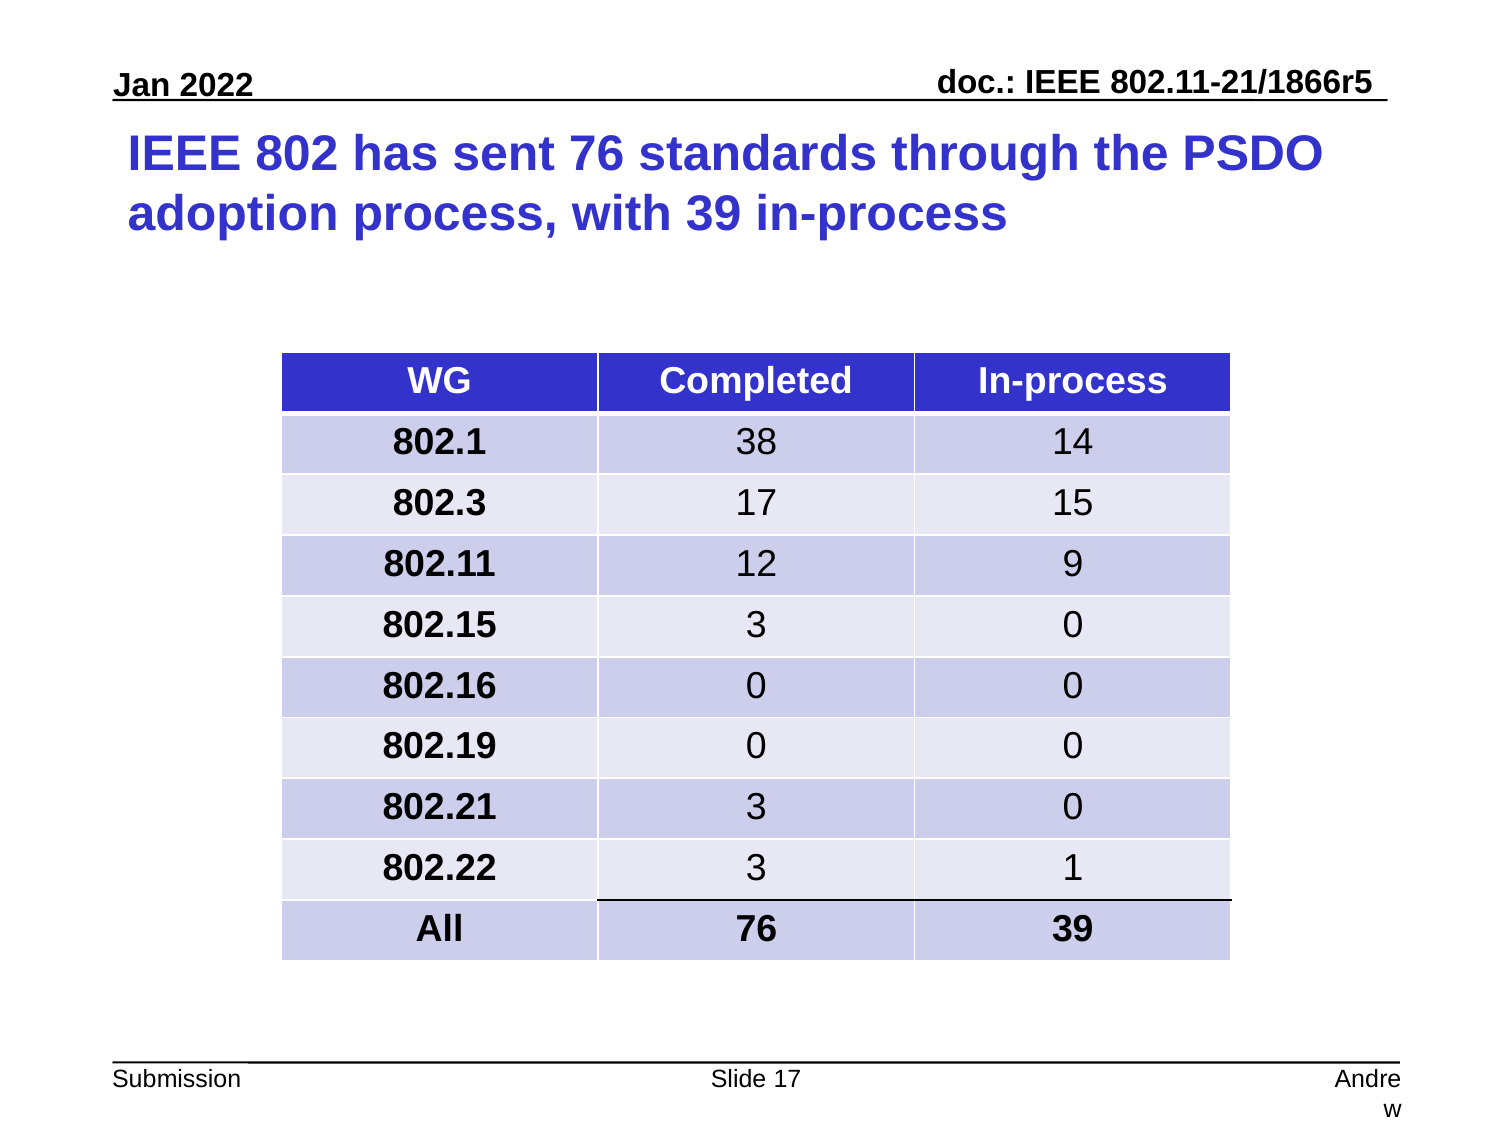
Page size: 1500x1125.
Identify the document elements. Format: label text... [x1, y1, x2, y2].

table_cell 12 [599, 536, 914, 595]
table_cell 38 [599, 416, 914, 473]
table_cell 802.22 [282, 840, 597, 899]
table_cell 3 [599, 597, 914, 656]
table_cell 802.11 [282, 536, 597, 595]
table_cell 802.16 [282, 658, 597, 717]
table_cell 14 [915, 416, 1230, 473]
table_cell 802.21 [282, 779, 597, 838]
table_cell All [282, 901, 597, 960]
table_header WG [282, 353, 597, 411]
table_cell 0 [915, 658, 1230, 717]
table_cell 0 [915, 779, 1230, 838]
table_cell 802.1 [282, 416, 597, 473]
title IEEE 802 has sent 76 standards through the PSDO adoption process, with 39 in-process [112, 112, 1388, 288]
table_cell 76 [599, 901, 914, 960]
table_cell 0 [915, 597, 1230, 656]
table_cell 0 [599, 658, 914, 717]
table_cell 802.19 [282, 718, 597, 777]
footer Andrew Myles, Cisco [1320, 1061, 1402, 1093]
table_cell 15 [915, 475, 1230, 534]
table_cell 0 [599, 718, 914, 777]
table_header Completed [599, 353, 914, 411]
table_header In-process [915, 353, 1230, 411]
table_cell 802.15 [282, 597, 597, 656]
table_cell 17 [599, 475, 914, 534]
table_cell 0 [915, 718, 1230, 777]
table_cell 1 [915, 840, 1230, 899]
table_cell 39 [915, 901, 1230, 960]
table_cell 9 [915, 536, 1230, 595]
table_cell 3 [599, 840, 914, 899]
slide_number Slide 17 [709, 1061, 803, 1093]
table_cell 802.3 [282, 475, 597, 534]
table_cell 3 [599, 779, 914, 838]
